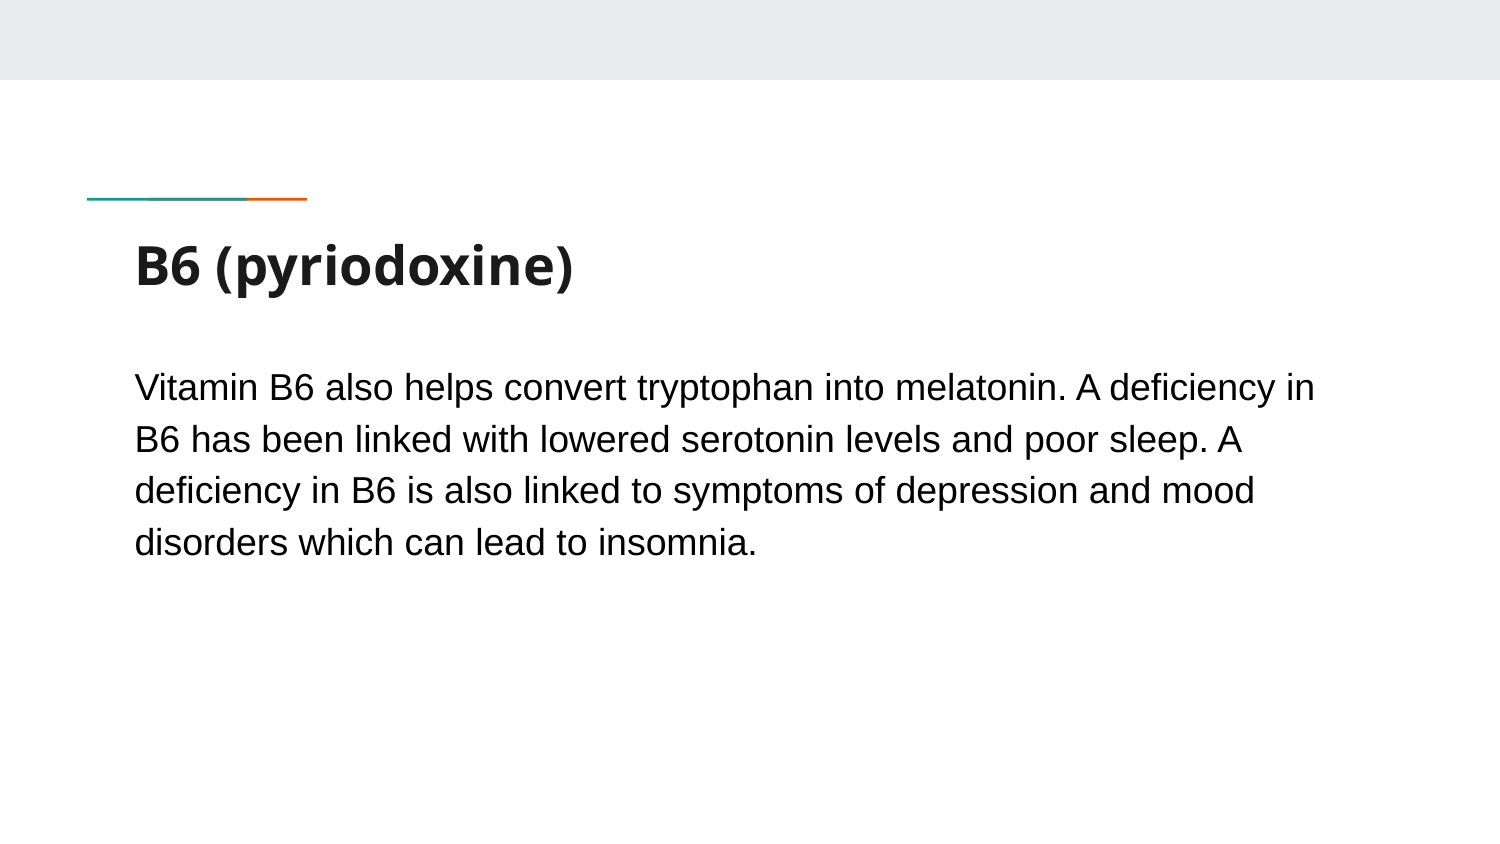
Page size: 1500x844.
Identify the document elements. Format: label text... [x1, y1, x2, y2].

list Vitamin B6 also helps convert tryptophan into melatonin. A deficiency in B6 has been linked with lowered serotonin levels and poor sleep. A deficiency in B6 is also linked to symptoms of depression and mood disorders which can lead to insomnia. [119, 341, 1381, 712]
title B6 (pyriodoxine) [119, 216, 1381, 305]
